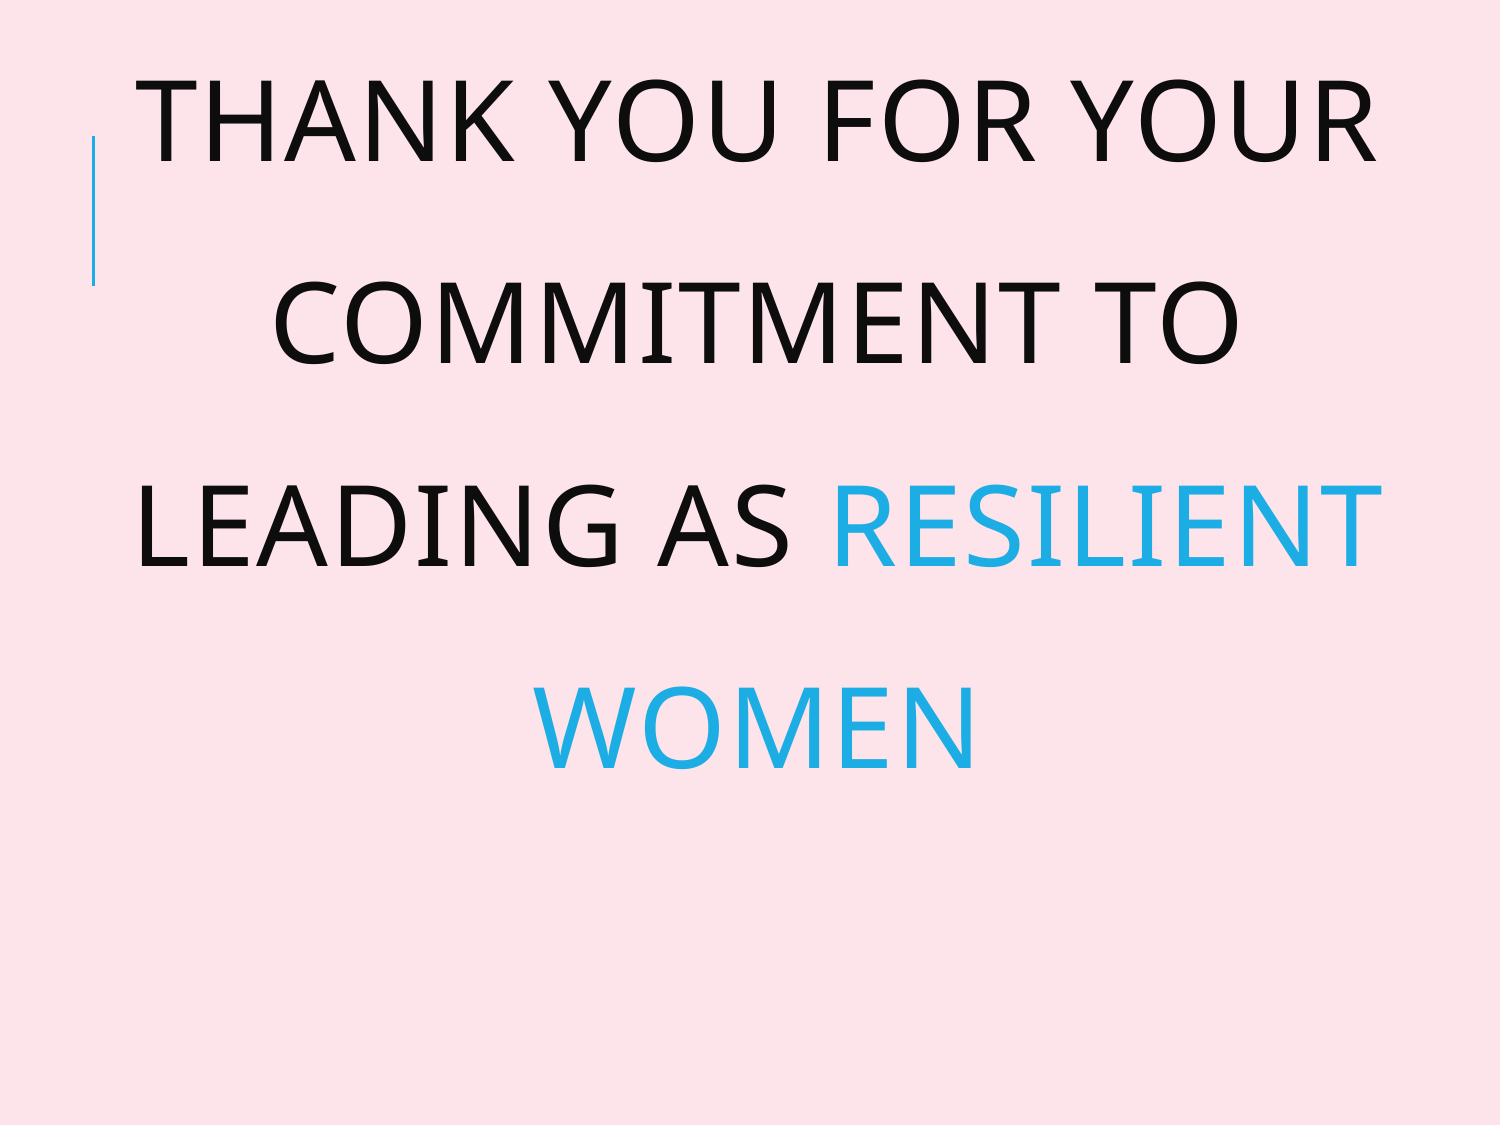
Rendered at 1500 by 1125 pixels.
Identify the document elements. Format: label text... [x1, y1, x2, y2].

title Thank you for your commitment to leading as resilient women [75, 191, 1443, 438]
